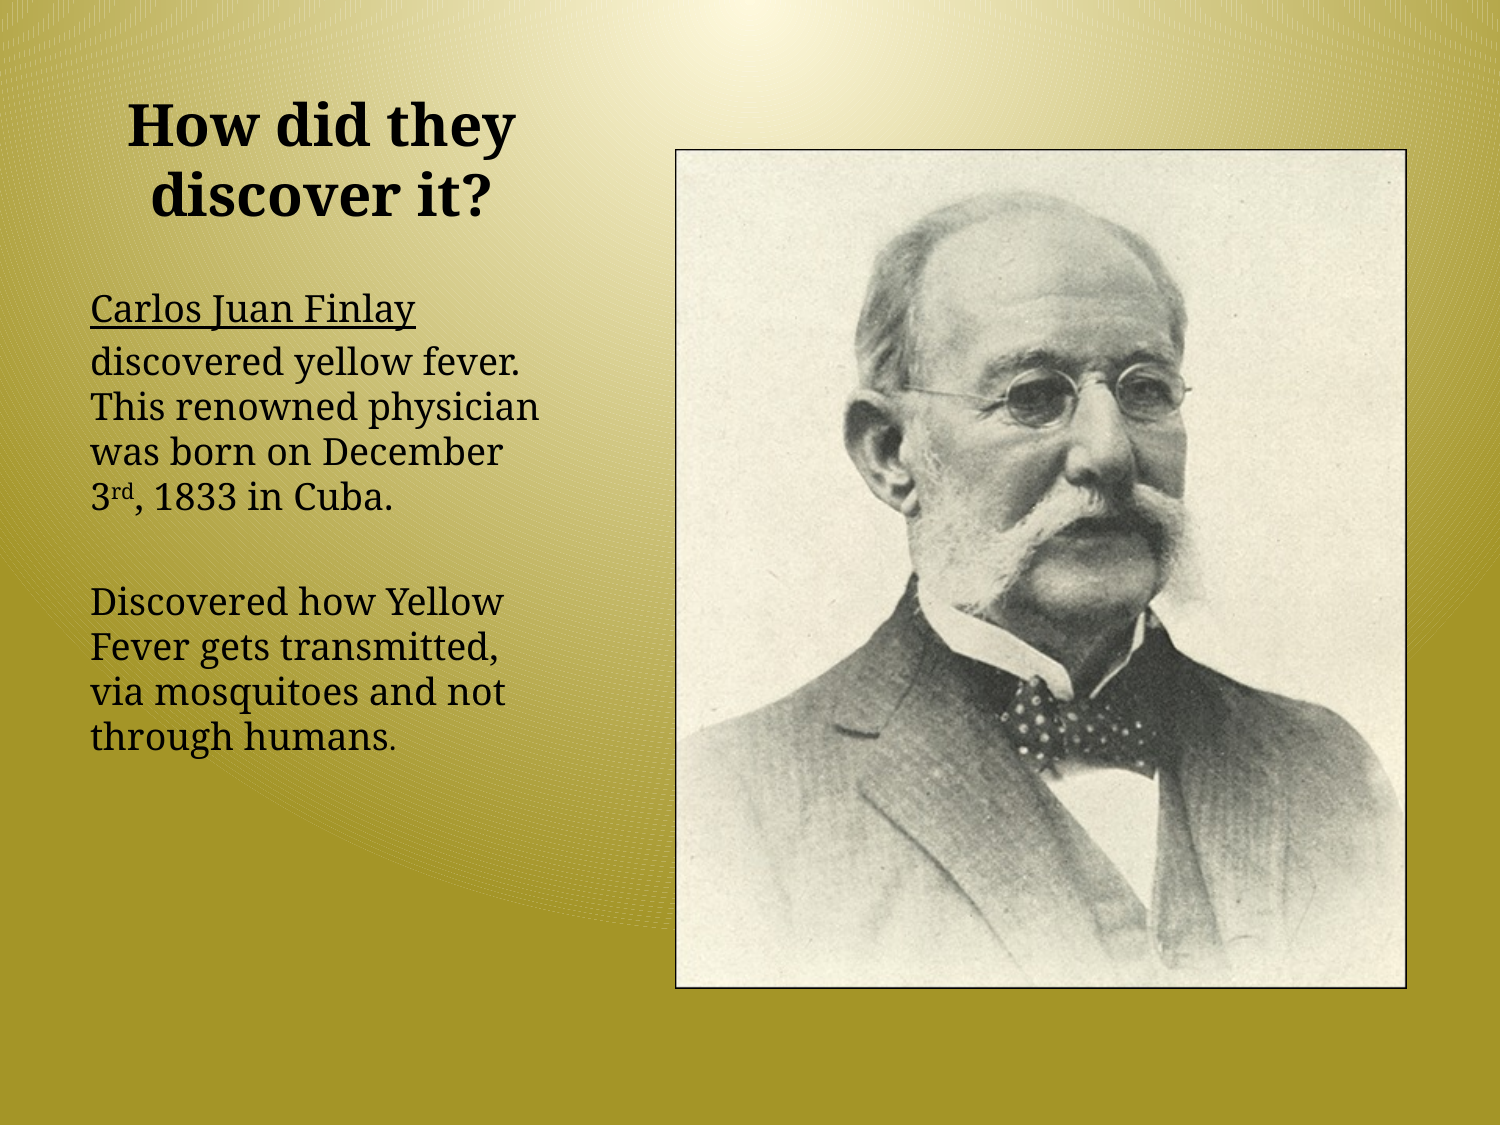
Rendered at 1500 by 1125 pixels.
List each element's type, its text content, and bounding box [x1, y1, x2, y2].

list Carlos Juan Finlay discovered yellow fever. This renowned physician was born on December 3rd, 1833 in Cuba. Discovered how Yellow Fever gets transmitted, via mosquitoes and not through humans. [75, 235, 569, 1005]
title How did they discover it? [75, 44, 569, 235]
picture [674, 149, 1407, 990]
